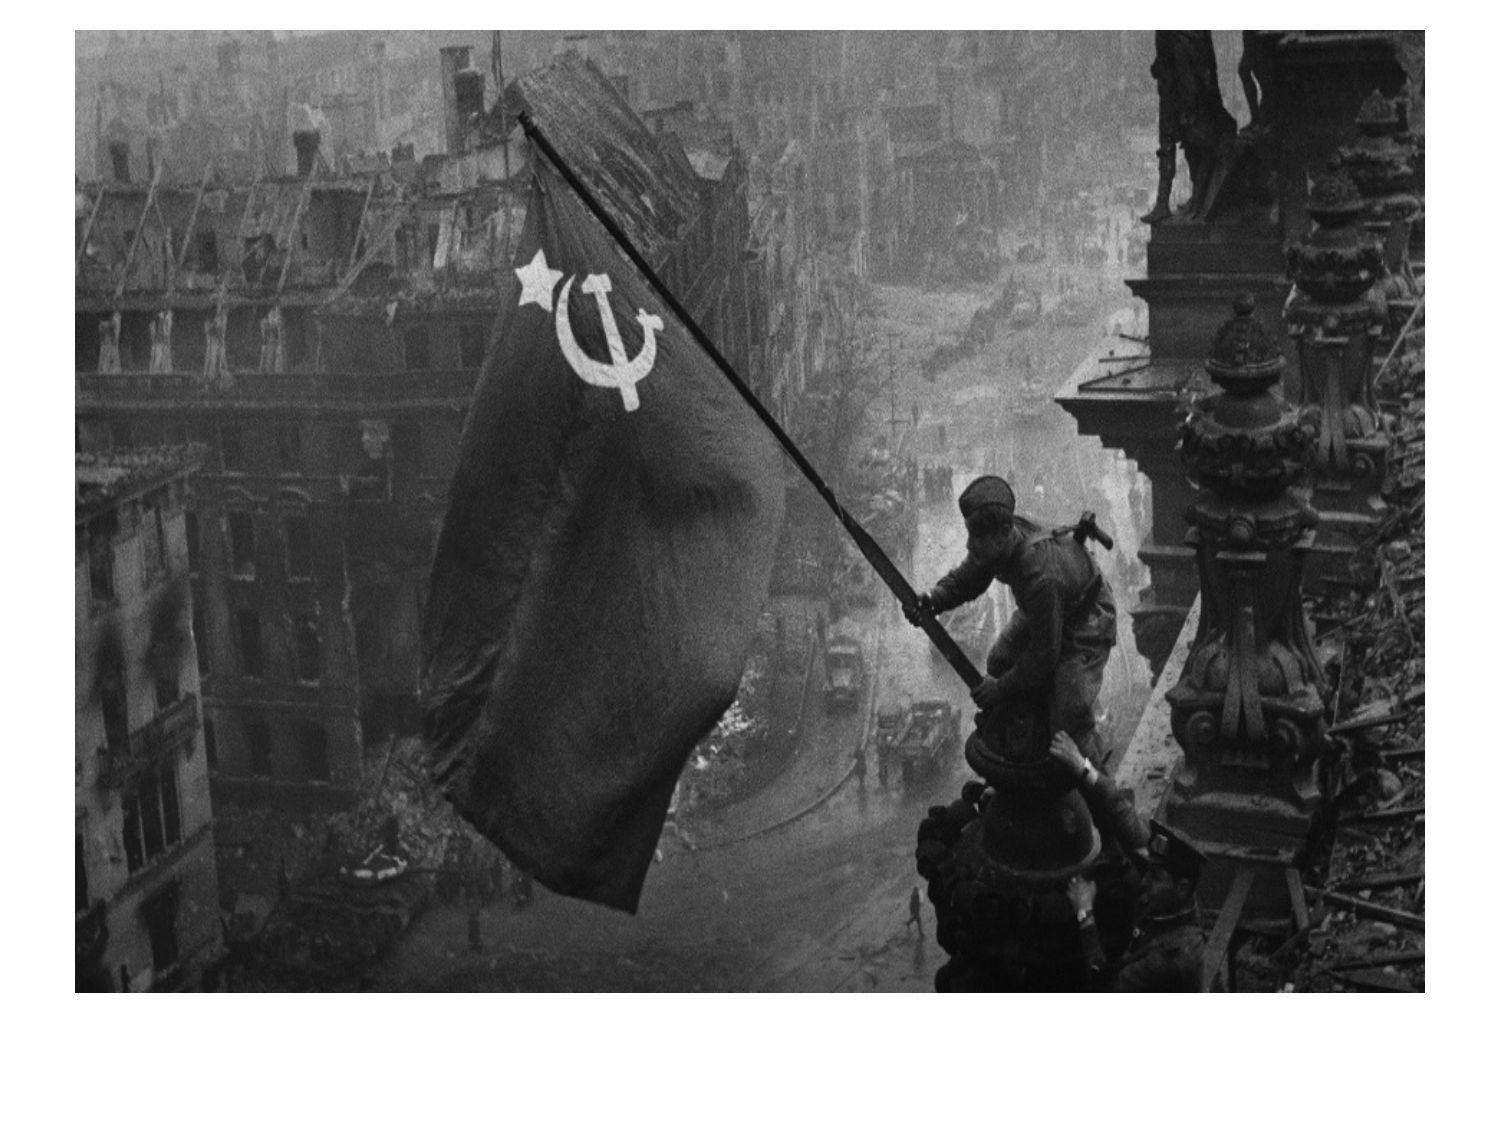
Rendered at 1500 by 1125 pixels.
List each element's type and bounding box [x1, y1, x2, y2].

list [74, 30, 1426, 993]
